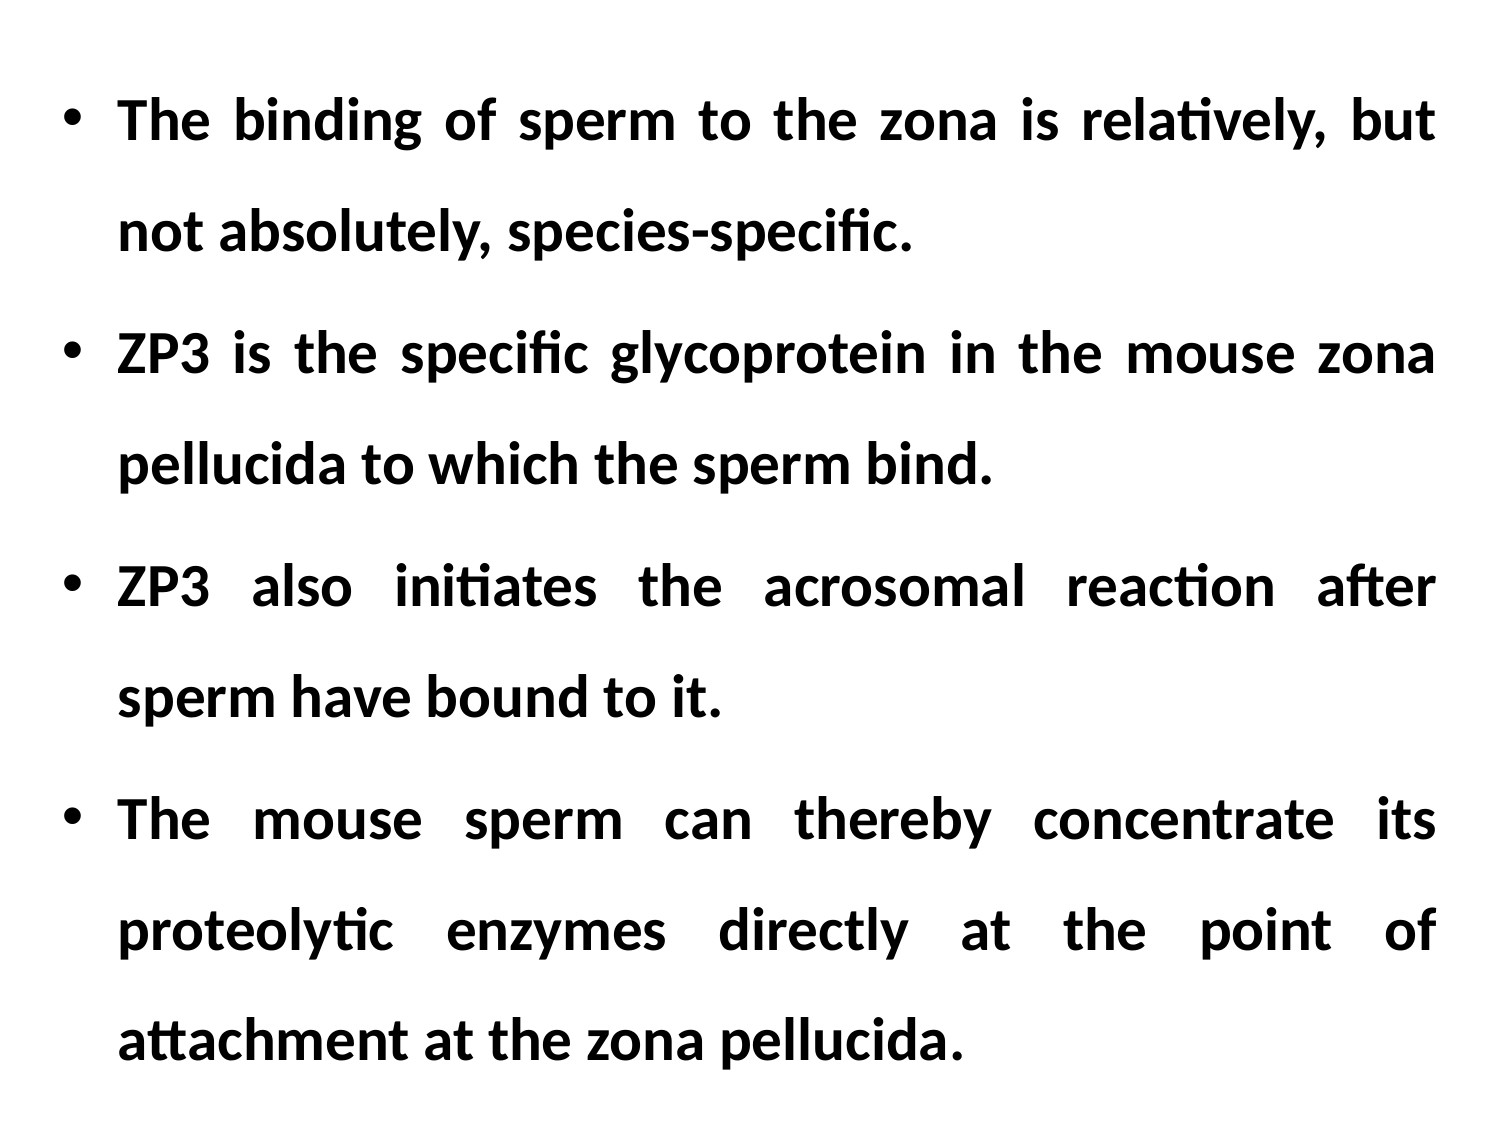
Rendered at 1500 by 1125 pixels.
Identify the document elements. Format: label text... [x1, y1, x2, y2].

list The binding of sperm to the zona is relatively, but not absolutely, species-specific. ZP3 is the specific glycoprotein in the mouse zona pellucida to which the sperm bind. ZP3 also initiates the acrosomal reaction after sperm have bound to it. The mouse sperm can thereby concentrate its proteolytic enzymes directly at the point of attachment at the zona pellucida. [46, 35, 1454, 1090]
